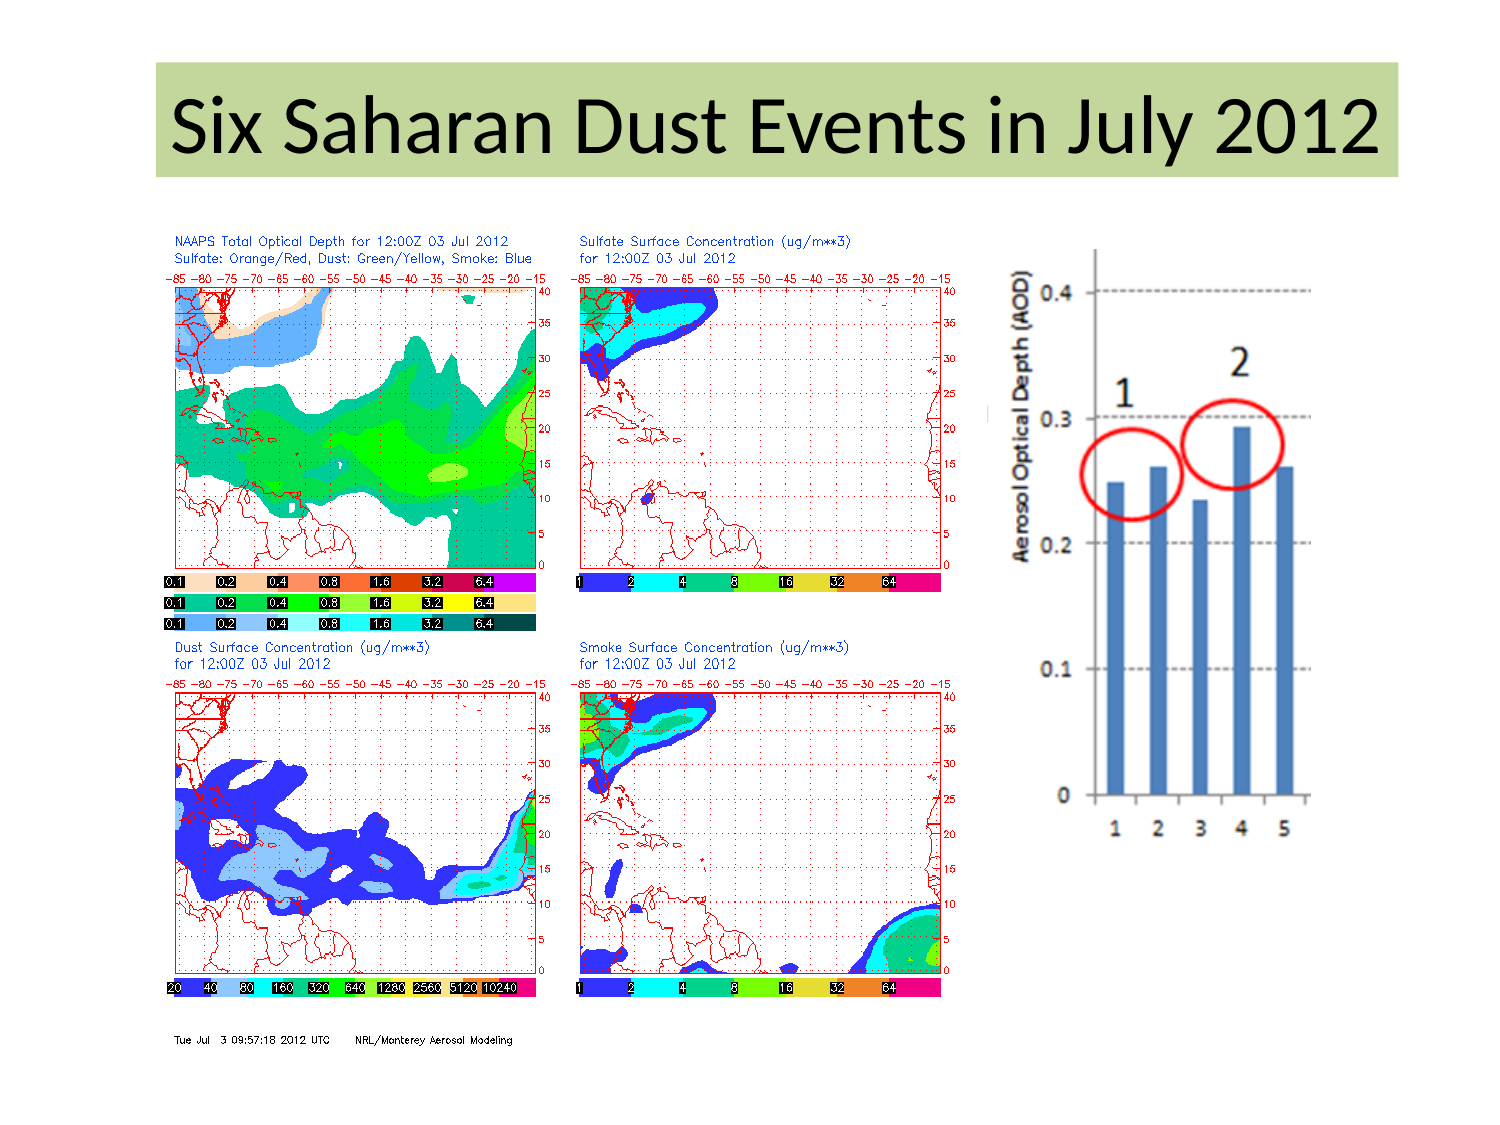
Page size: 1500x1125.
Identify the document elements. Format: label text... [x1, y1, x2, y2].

text_box Six Saharan Dust Events in July 2012 [155, 62, 1399, 178]
picture [149, 224, 1312, 1059]
